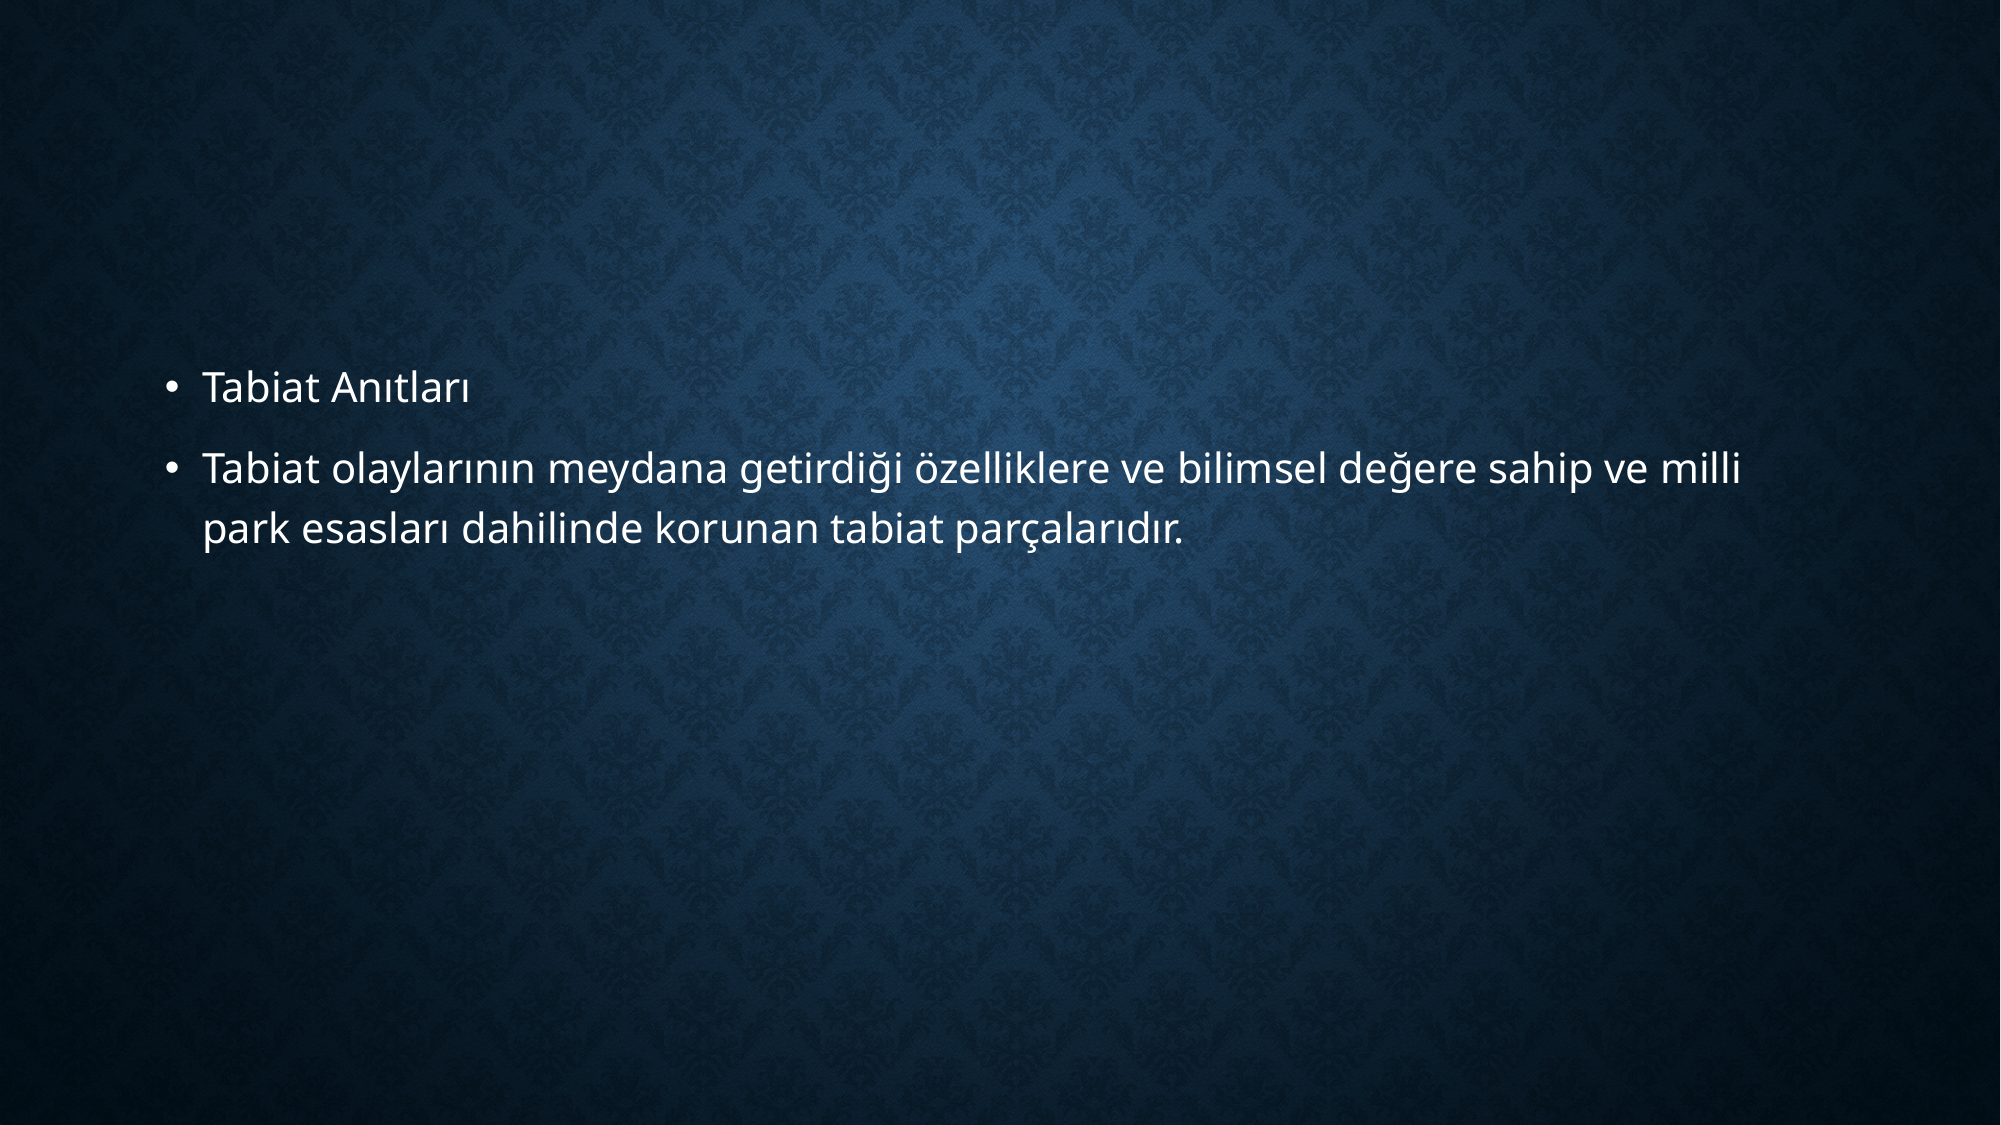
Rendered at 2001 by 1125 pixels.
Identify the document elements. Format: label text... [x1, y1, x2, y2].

list Tabiat Anıtları Tabiat olaylarının meydana getirdiği özelliklere ve bilimsel değere sahip ve milli park esasları dahilinde korunan tabiat parçalarıdır. [149, 343, 1849, 950]
